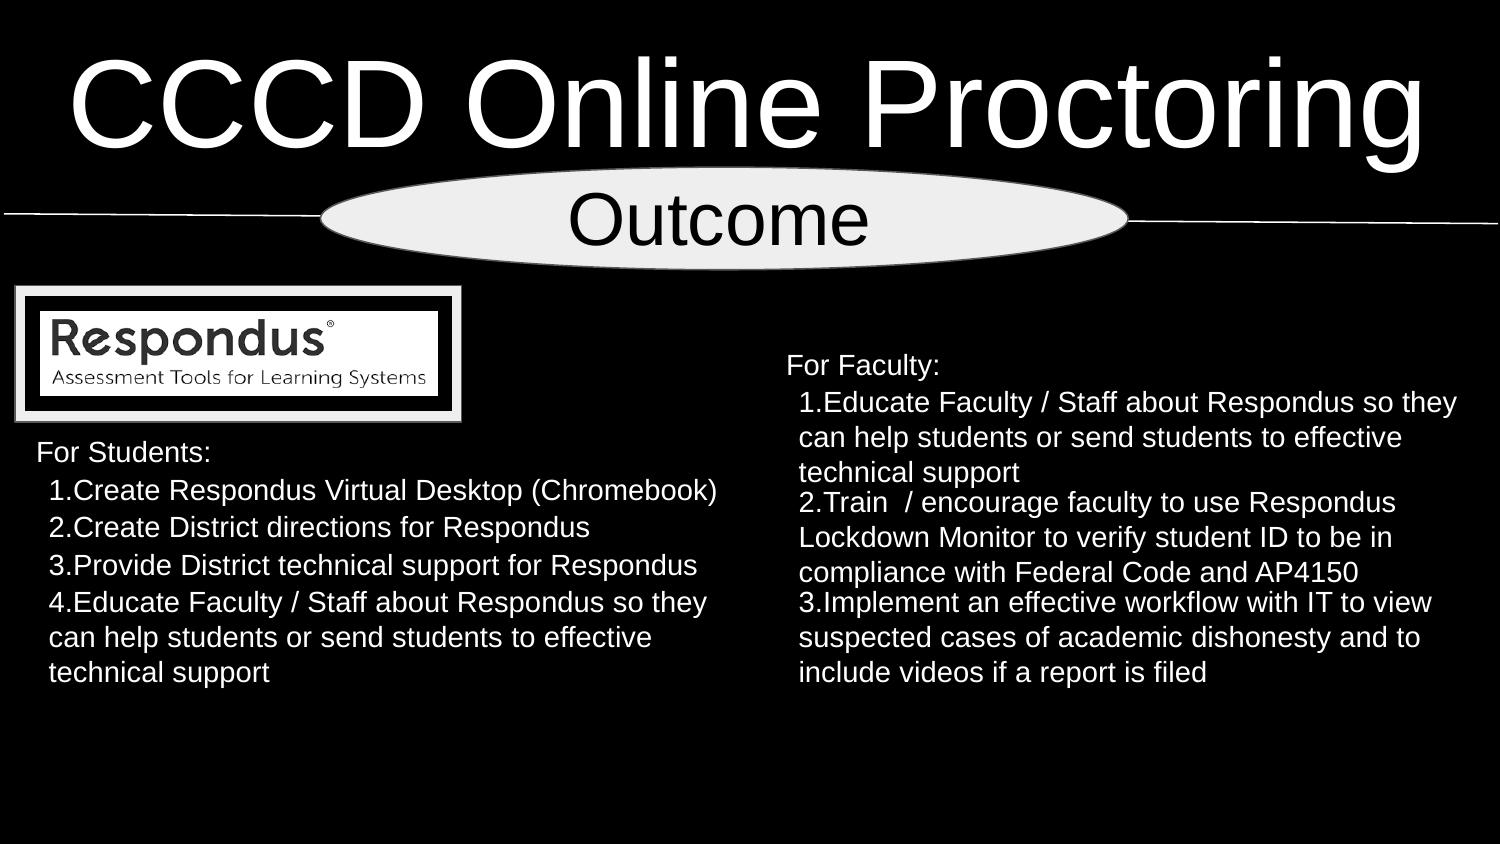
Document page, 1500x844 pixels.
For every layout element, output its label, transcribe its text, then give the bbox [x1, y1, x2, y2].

text_box [15, 285, 462, 423]
text_box Outcome [310, 155, 1129, 212]
text_box 2.Train / encourage faculty to use Respondus Lockdown Monitor to verify student ID to be in compliance with Federal Code and AP4150 [783, 468, 1500, 568]
text_box 2.Create District directions for Respondus [33, 493, 783, 530]
text_box CCCD Online Proctoring [30, 6, 1467, 187]
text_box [3, 213, 1499, 224]
text_box For Students: [21, 418, 429, 484]
text_box 3.Provide District technical support for Respondus [33, 530, 783, 596]
text_box 1.Create Respondus Virtual Desktop (Chromebook) [33, 455, 750, 493]
text_box 4.Educate Faculty / Staff about Respondus so they can help students or send students to effective technical support [33, 568, 743, 704]
text_box For Faculty: [771, 330, 1179, 396]
picture [24, 296, 452, 411]
text_box Outcome [310, 233, 1129, 276]
text_box 1.Educate Faculty / Staff about Respondus so they can help students or send students to effective technical support [783, 368, 1500, 468]
text_box 3.Implement an effective workflow with IT to view suspected cases of academic dishonesty and to include videos if a report is filed [783, 568, 1500, 704]
